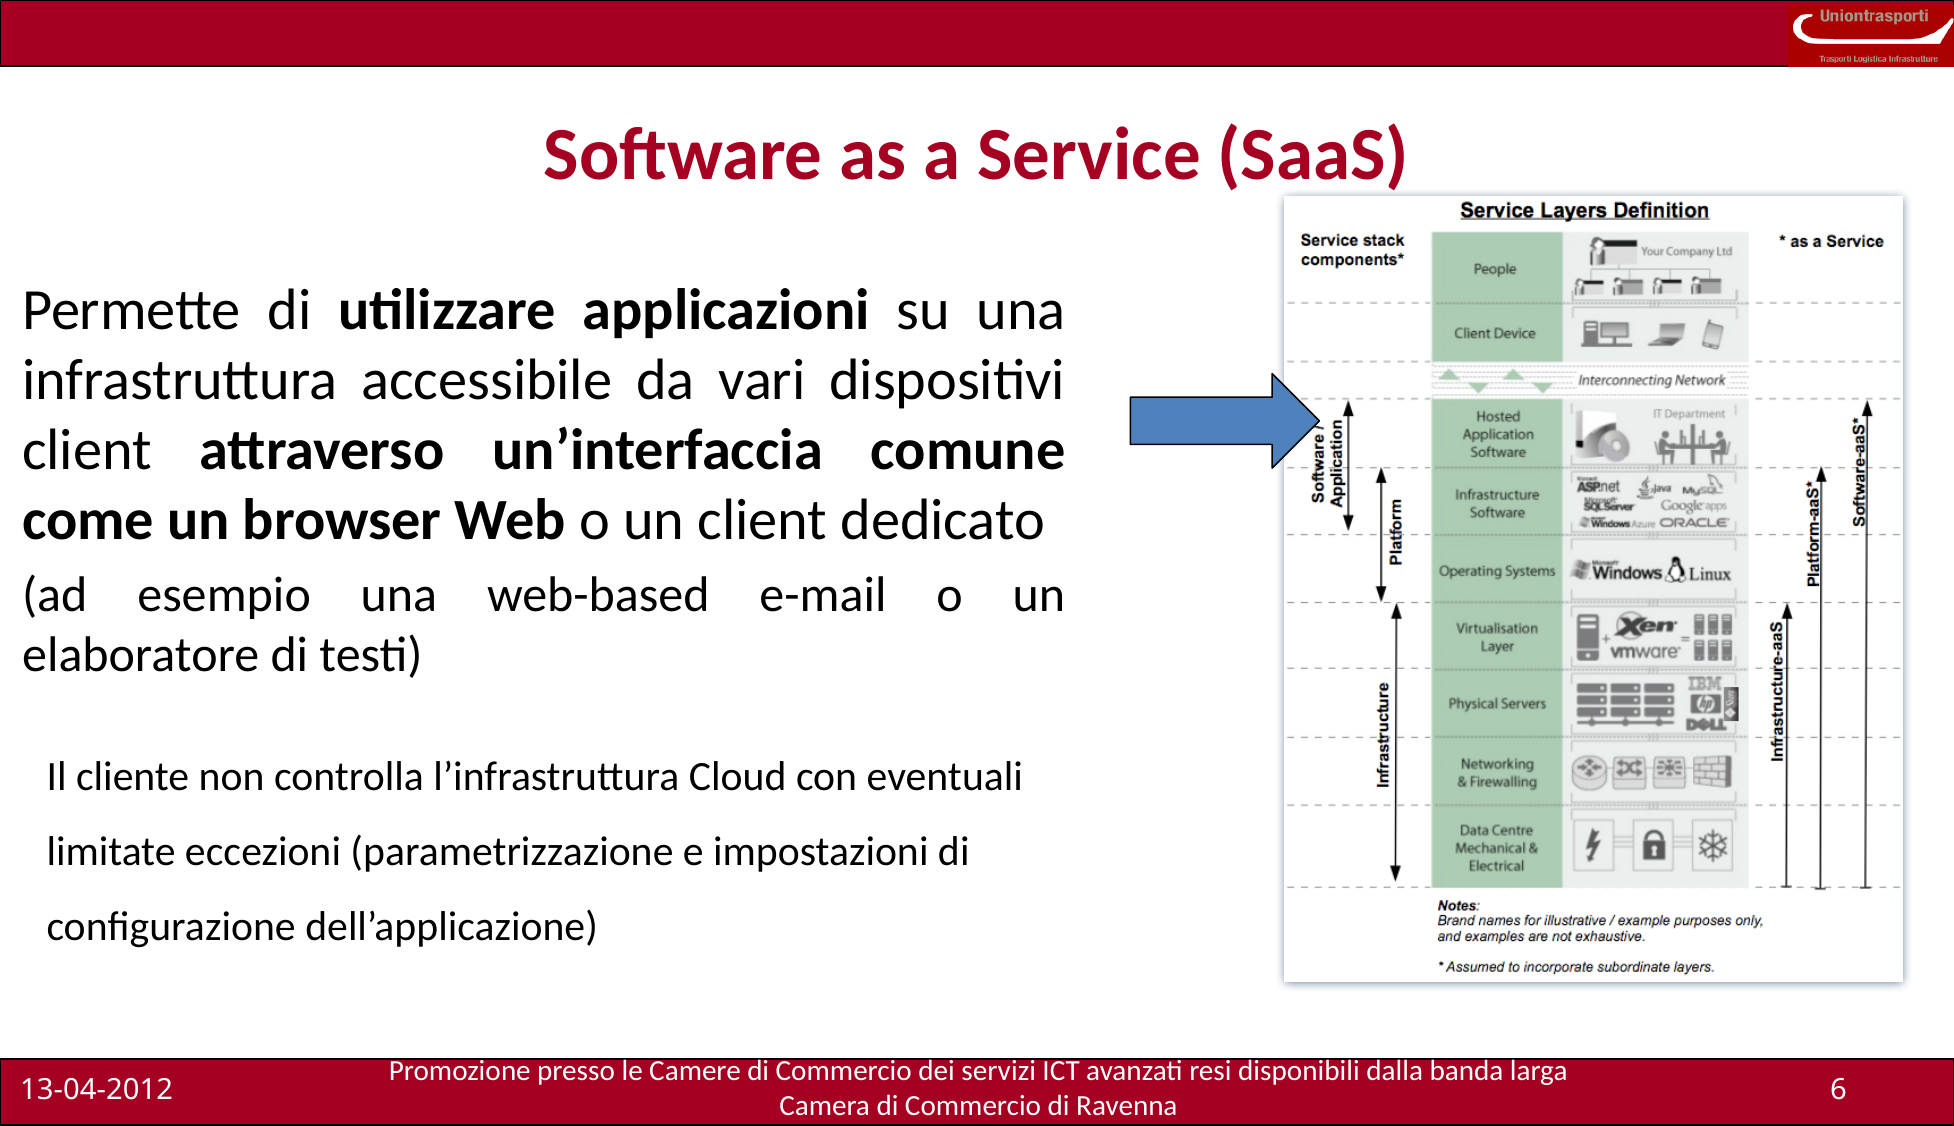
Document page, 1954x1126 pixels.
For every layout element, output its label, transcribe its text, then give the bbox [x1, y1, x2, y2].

text_box Il cliente non controlla l’infrastruttura Cloud con eventuali limitate eccezioni (parametrizzazione e impostazioni di configurazione dell’applicazione) [31, 716, 1125, 956]
picture [1788, 5, 1954, 67]
title Software as a Service (SaaS) [97, 66, 1857, 233]
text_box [1130, 196, 1903, 982]
list Permette di utilizzare applicazioni su una infrastruttura accessibile da vari dispositivi client attraverso un’interfaccia comune come un browser Web o un client dedicato (ad esempio una web-based e-mail o un elaboratore di testi) [4, 262, 1084, 705]
